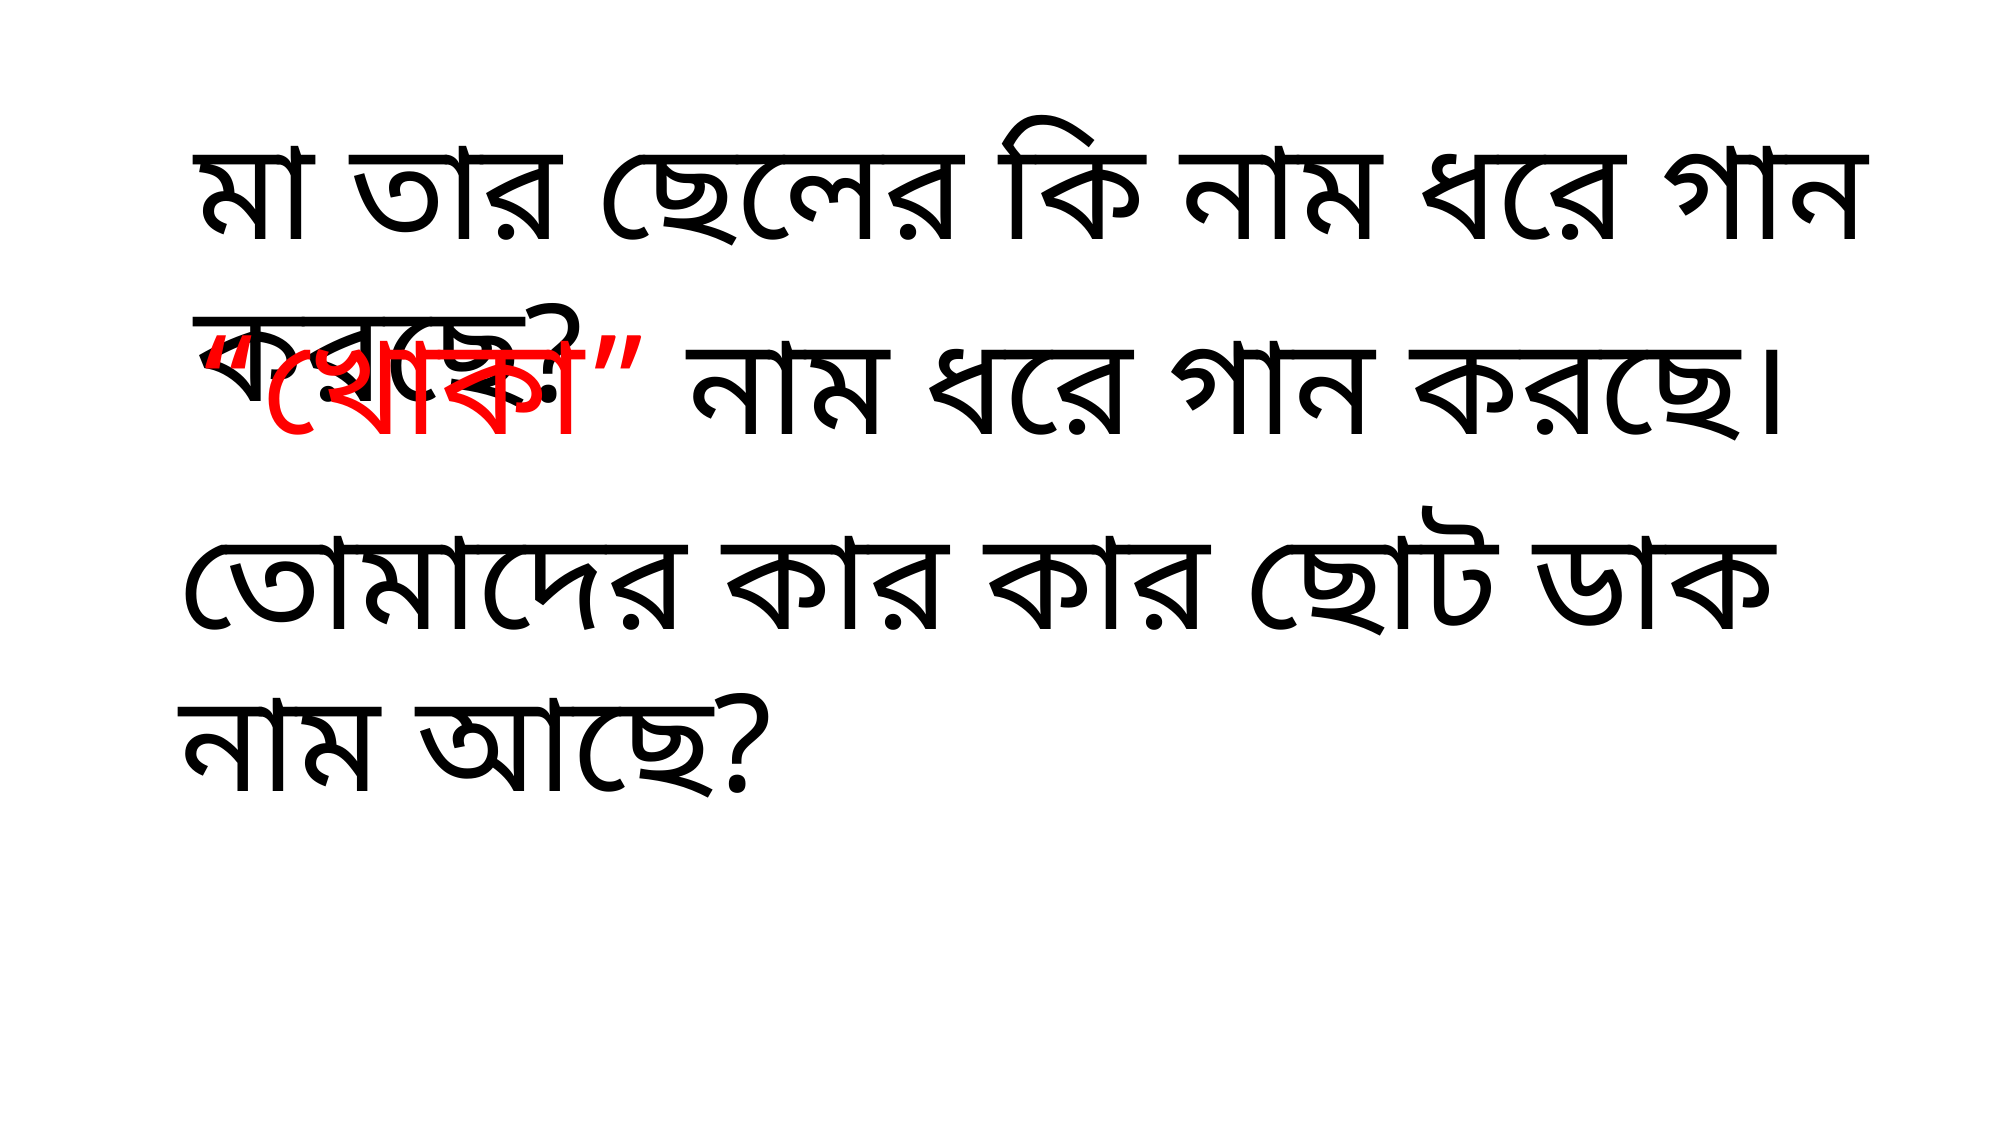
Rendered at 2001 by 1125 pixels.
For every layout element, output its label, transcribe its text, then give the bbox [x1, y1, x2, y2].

text_box তোমাদের কার কার ছোট ডাক নাম আছে? [164, 486, 1993, 827]
text_box মা তার ছেলের কি নাম ধরে গান করছে? [180, 96, 1942, 291]
text_box “খোকা” নাম ধরে গান করছে। [180, 291, 1942, 469]
